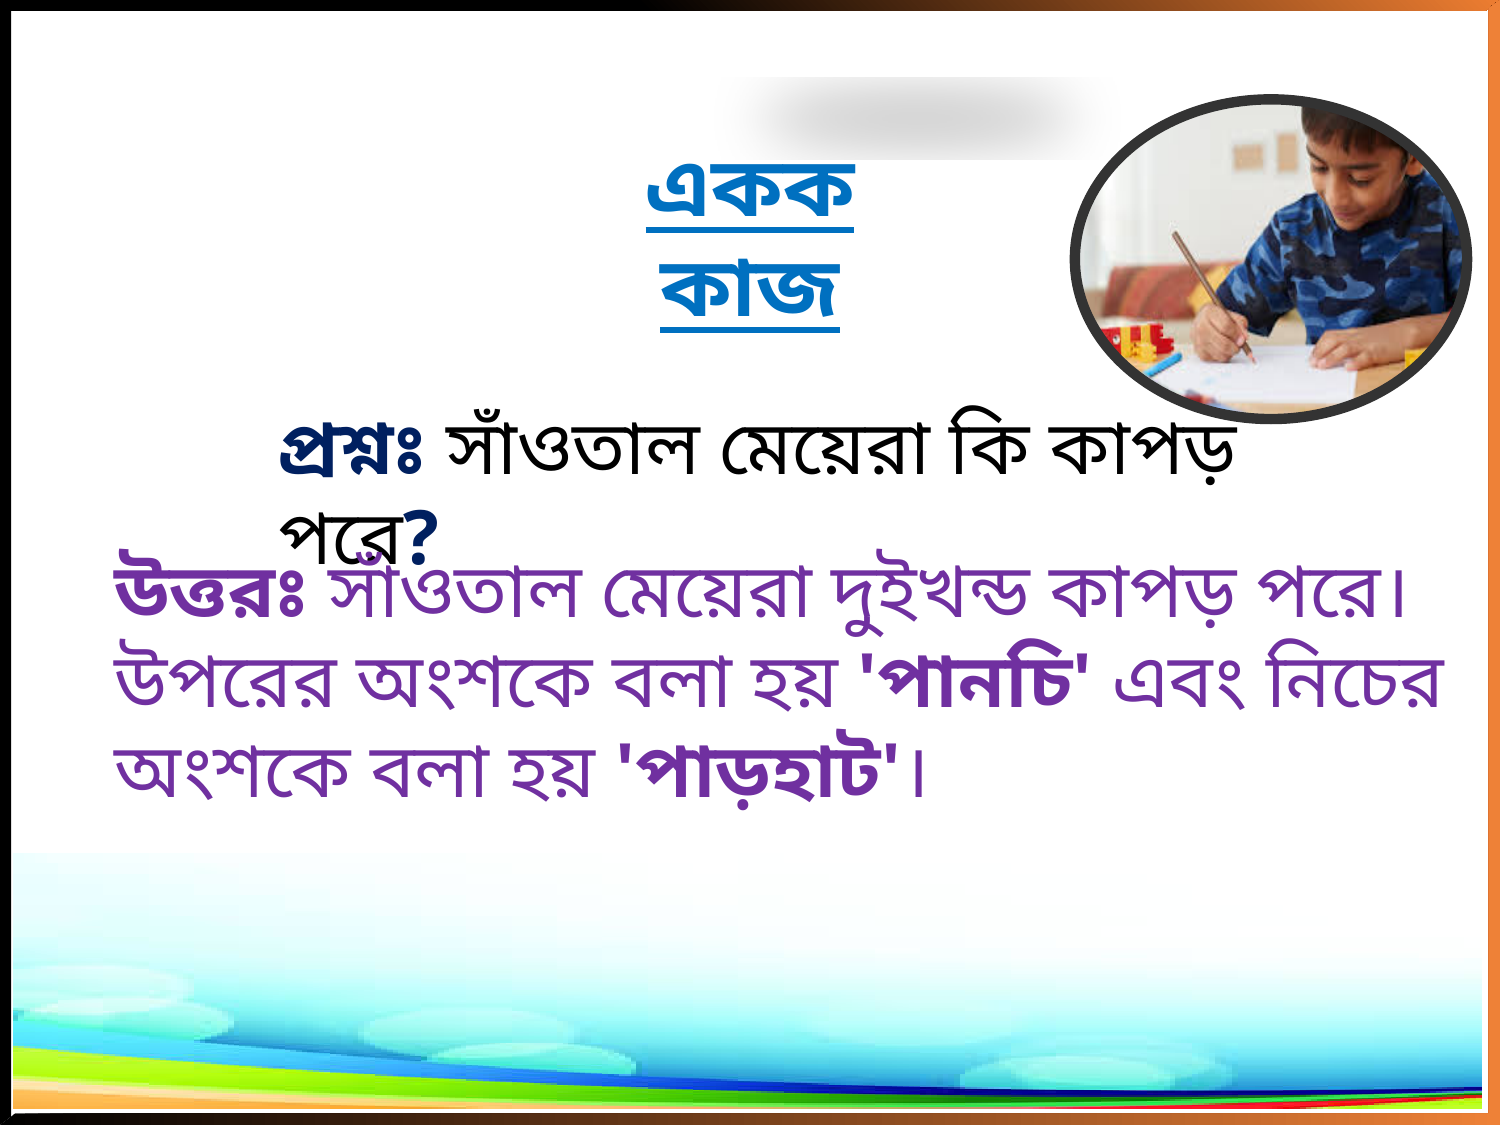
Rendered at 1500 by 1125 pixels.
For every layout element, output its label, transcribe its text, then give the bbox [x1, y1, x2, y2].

text_box প্রশ্নঃ সাঁওতাল মেয়েরা কি কাপড় পরে? [264, 392, 1269, 534]
text_box একক কাজ [577, 125, 923, 341]
picture [13, 853, 1482, 1109]
picture [1074, 99, 1468, 420]
text_box উত্তরঃ সাঁওতাল মেয়েরা দুইখন্ড কাপড় পরে। উপরের অংশকে বলা হয় 'পানচি' এবং নিচের অংশকে বলা হয় 'পাড়হাট'। [99, 534, 1463, 820]
